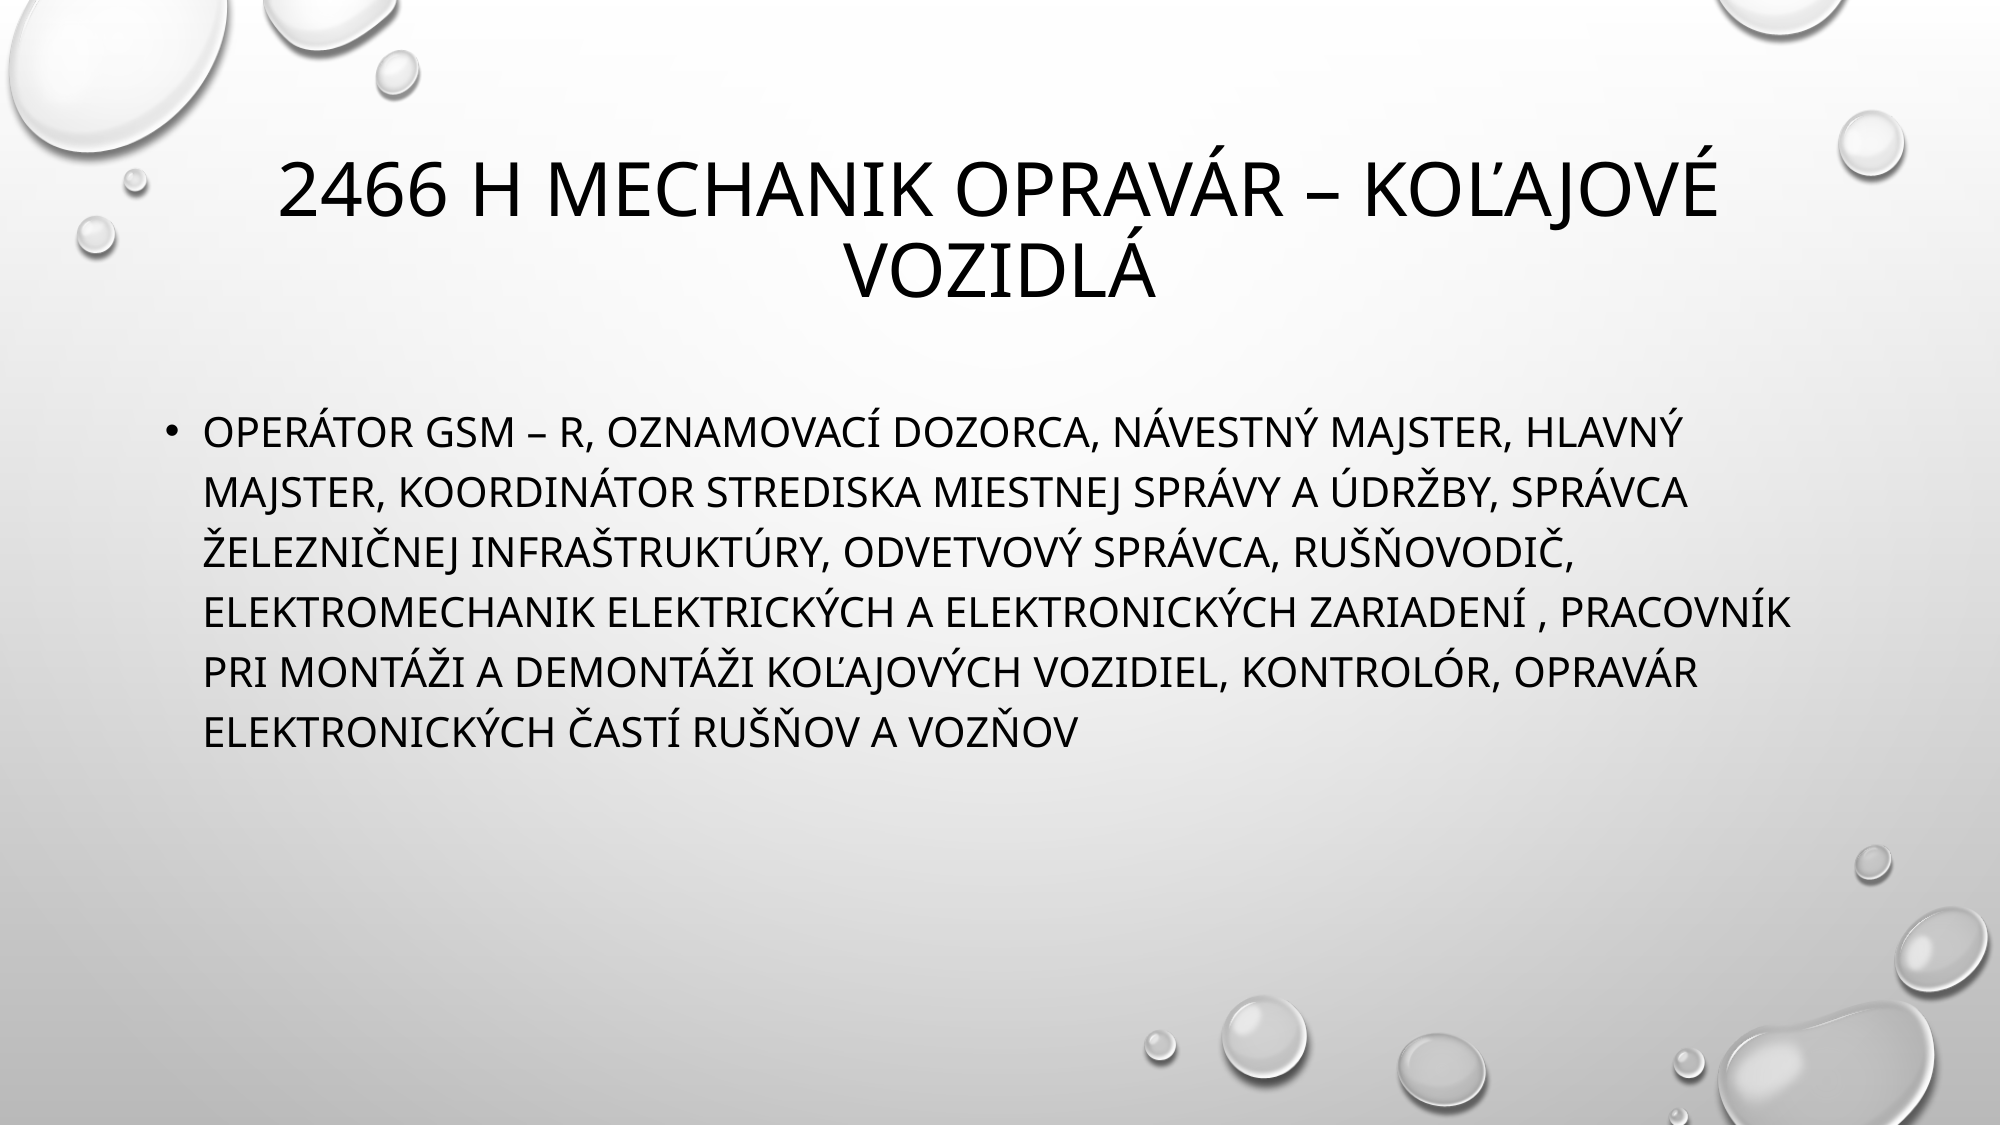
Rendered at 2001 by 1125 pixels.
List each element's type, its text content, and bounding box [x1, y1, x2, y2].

picture [0, 0, 2000, 1125]
list operátor GSM – R, oznamovací dozorca, návestný majster, hlavný majster, koordinátor strediska miestnej správy a údržby, správca železničnej infraštruktúry, odvetvový správca, rušňovodič, elektromechanik elektrických a elektronických zariadení , pracovník pri montáži a demontáži koľajových vozidiel, kontrolór, opravár elektronických častí rušňov a vozňov [149, 388, 1850, 950]
title 2466 H mechanik opravár – koľajové vozidlá [149, 101, 1851, 364]
